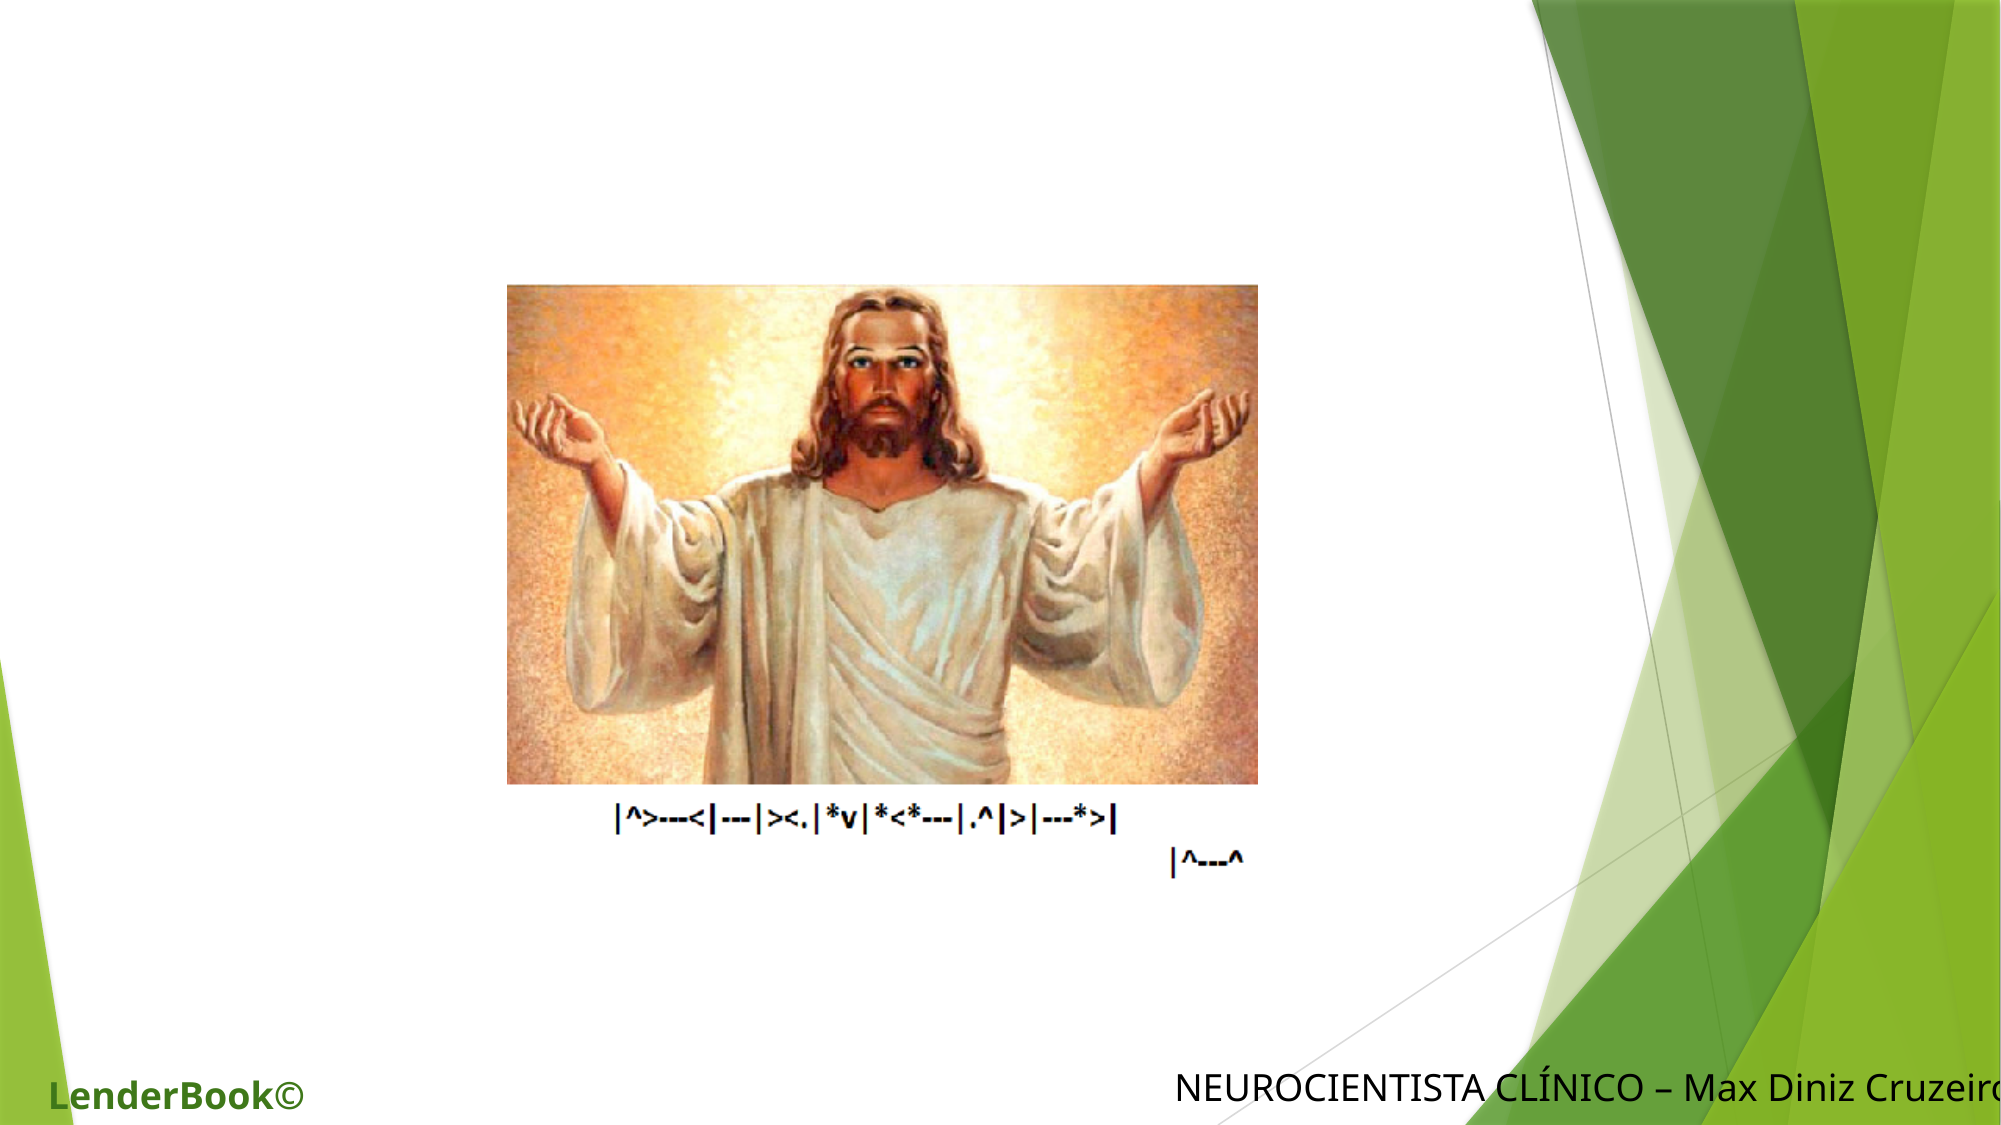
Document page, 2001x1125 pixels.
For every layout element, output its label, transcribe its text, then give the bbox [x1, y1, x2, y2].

text_box NEUROCIENTISTA CLÍNICO – Max Diniz Cruzeiro [1159, 1056, 2000, 1117]
picture [506, 284, 1258, 889]
text_box LenderBook© [33, 1064, 321, 1125]
